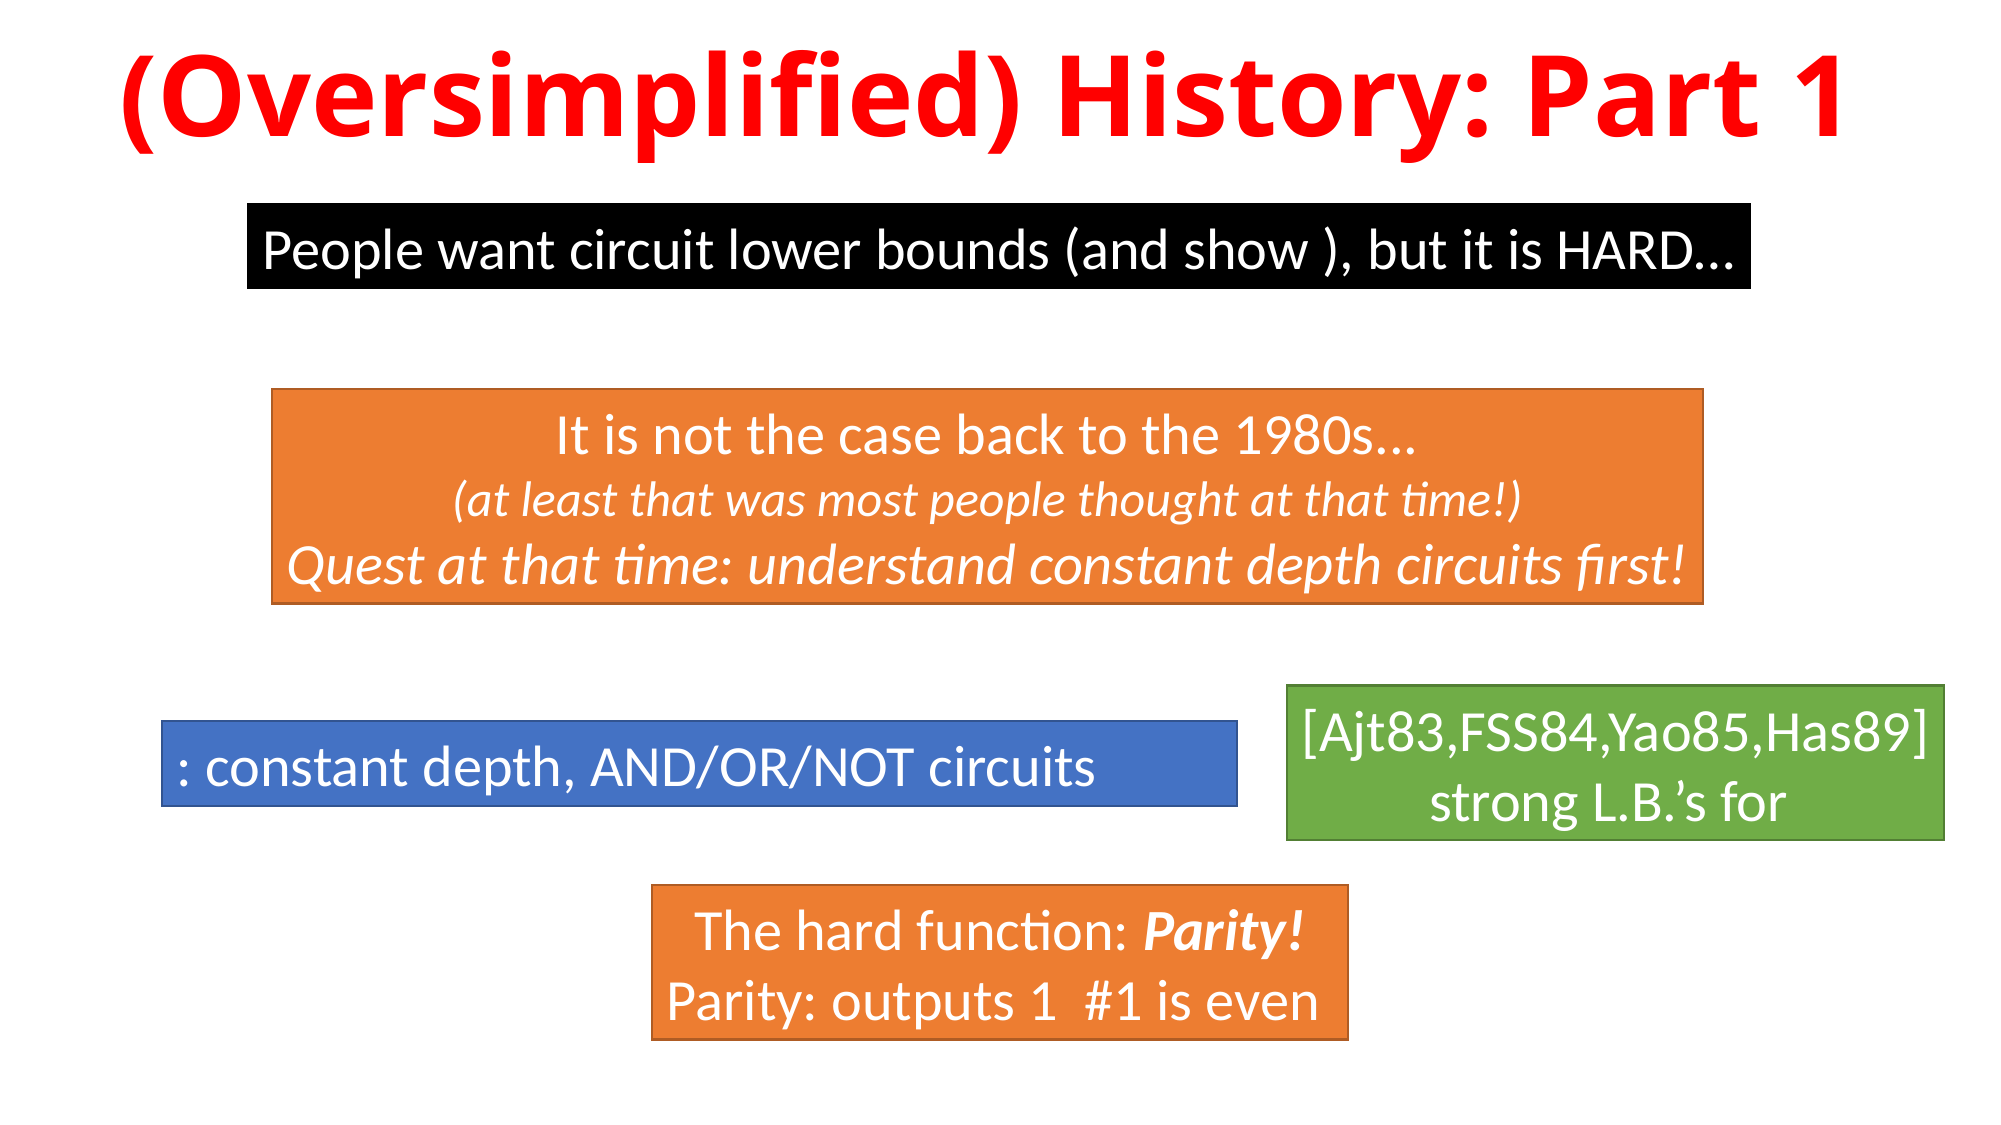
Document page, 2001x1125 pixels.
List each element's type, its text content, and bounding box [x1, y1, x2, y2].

title (Oversimplified) History: Part 1 [10, 11, 1965, 168]
text_box It is not the case back to the 1980s... (at least that was most people thought at that time!) Quest at that time: understand constant depth circuits first! [271, 388, 1704, 605]
